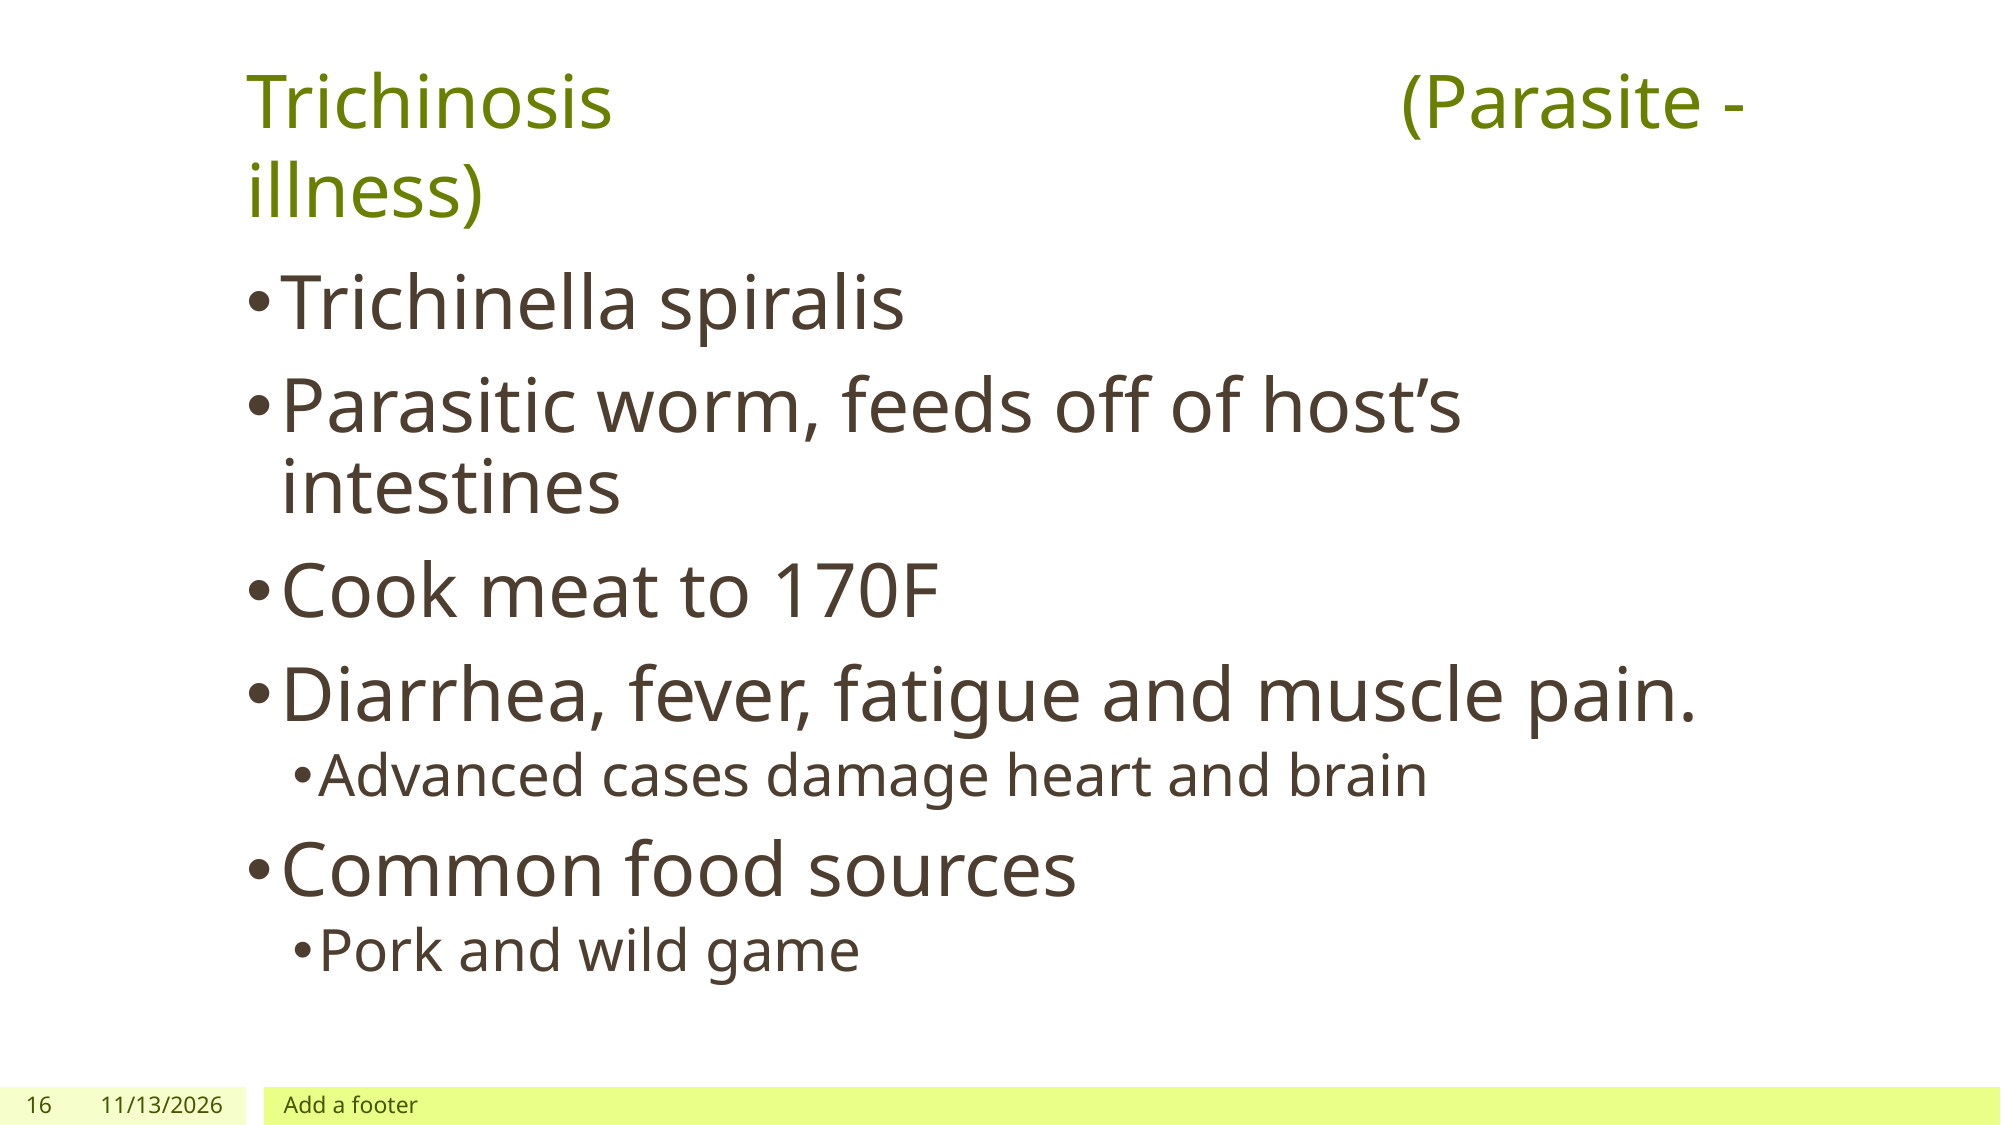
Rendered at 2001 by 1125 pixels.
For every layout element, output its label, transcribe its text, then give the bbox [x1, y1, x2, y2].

title Trichinosis (Parasite - illness) [231, 45, 1769, 240]
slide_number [74, 1087, 239, 1125]
slide_number 16 [0, 1087, 68, 1125]
footer Add a footer [268, 1087, 1769, 1125]
list Trichinella spiralis Parasitic worm, feeds off of host’s intestines Cook meat to 170F Diarrhea, fever, fatigue and muscle pain. Advanced cases damage heart and brain Common food sources Pork and wild game [231, 256, 1769, 1015]
